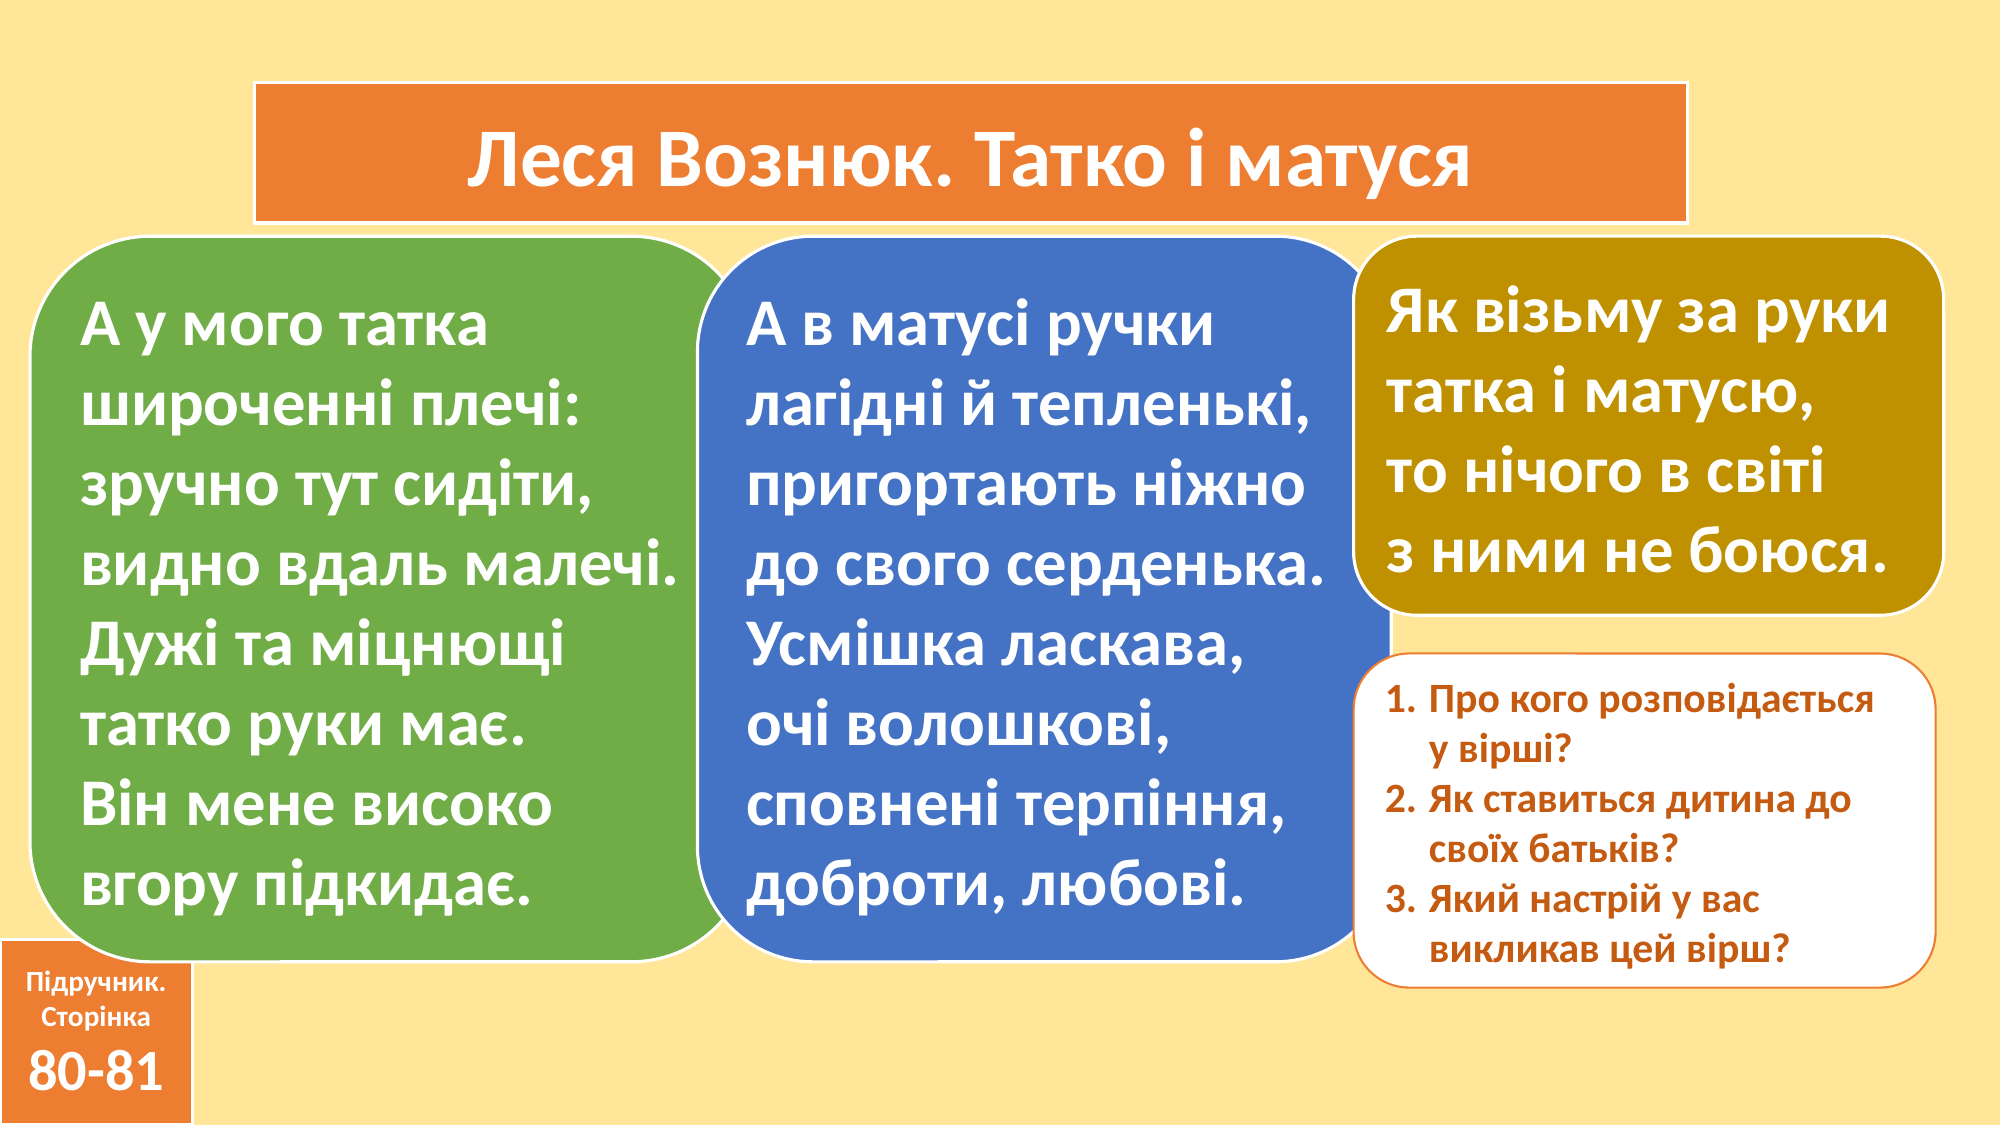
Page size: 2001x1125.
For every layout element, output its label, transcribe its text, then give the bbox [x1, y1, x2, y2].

text_box А у мого татка широченні плечі: зручно тут сидіти, видно вдаль малечі. Дужі та міцнющі татко руки має. Він мене високо вгору підкидає. [28, 234, 723, 964]
text_box Як візьму за руки татка і матусю, то нічого в світі з ними не боюся. [1352, 234, 1946, 617]
text_box А в матусі ручки лагідні й тепленькі, пригортають ніжно до свого серденька. Усмішка ласкава, очі волошкові, сповнені терпіння, доброти, любові. [695, 234, 1393, 964]
picture [1462, 241, 1793, 610]
text_box Леся Вознюк. Татко і матуся [253, 81, 1689, 225]
text_box Підручник. Сторінка 80-81 [0, 938, 194, 1125]
picture [863, 280, 1226, 790]
text_box Про кого розповідається у вірші? Як ставиться дитина до своїх батьків? Який настрій у вас викликав цей вірш? [1352, 652, 1937, 989]
